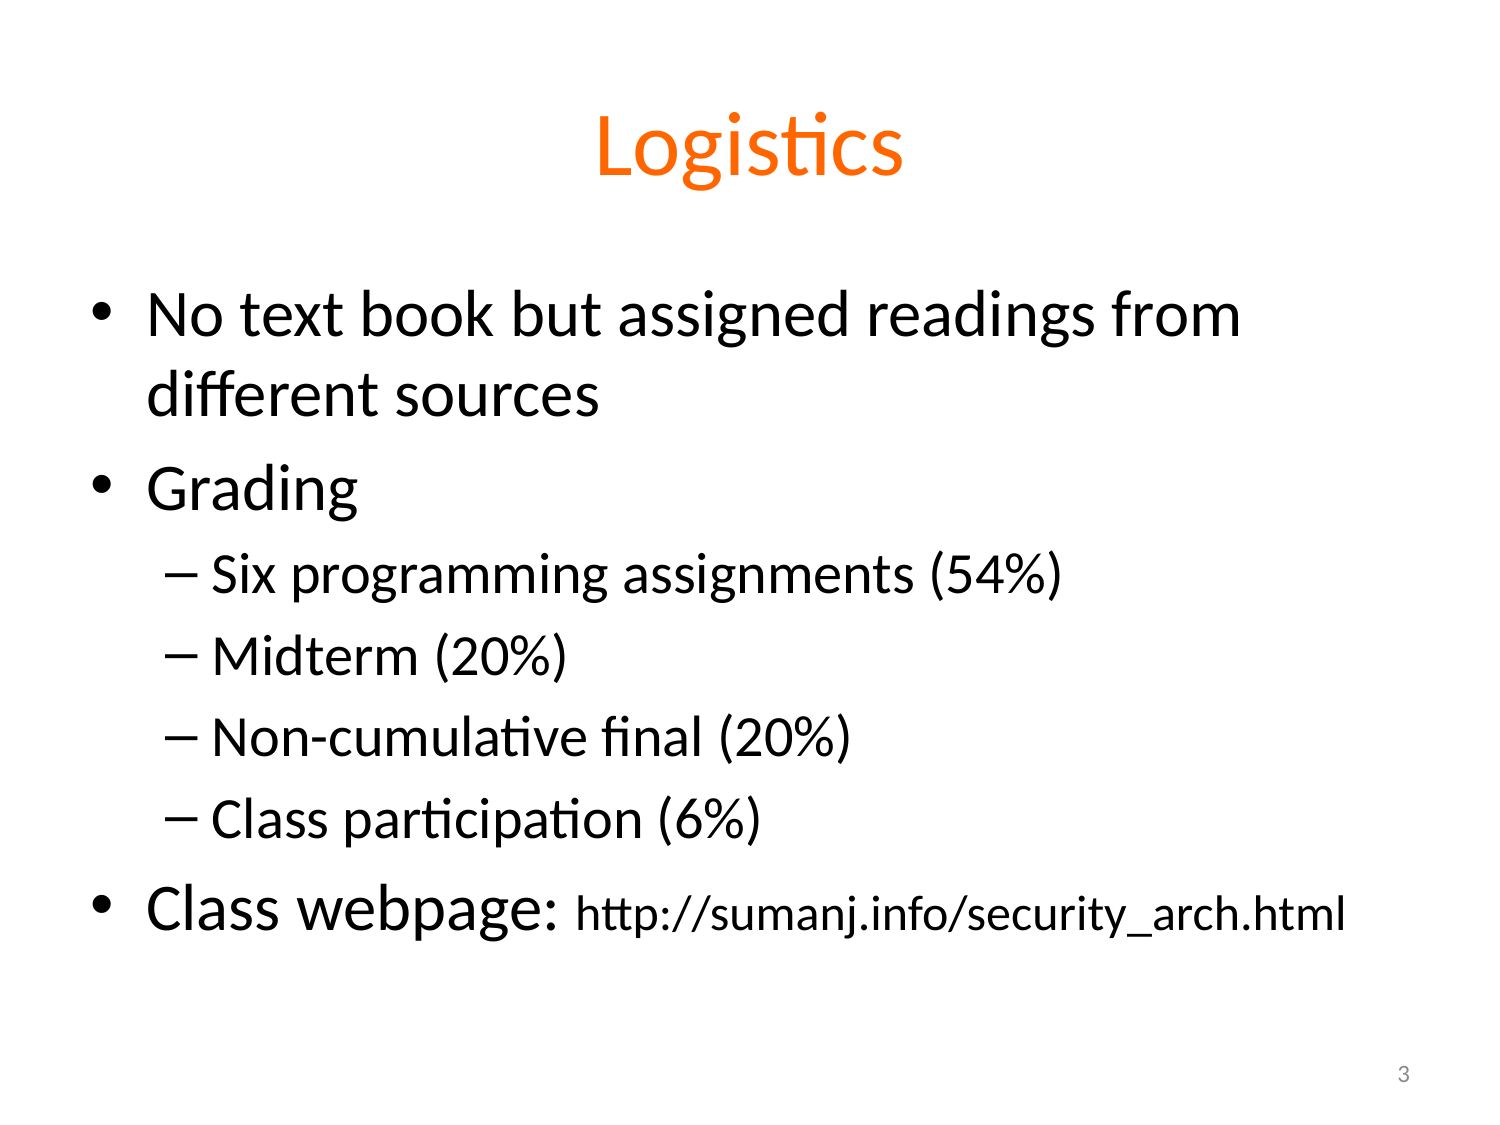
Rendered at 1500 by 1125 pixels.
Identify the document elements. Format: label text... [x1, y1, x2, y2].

list No text book but assigned readings from different sources Grading Six programming assignments (54%) Midterm (20%) Non-cumulative final (20%) Class participation (6%) Class webpage: http://sumanj.info/security_arch.html [75, 262, 1425, 1005]
title Logistics [75, 45, 1425, 233]
slide_number 3 [1074, 1042, 1425, 1103]
